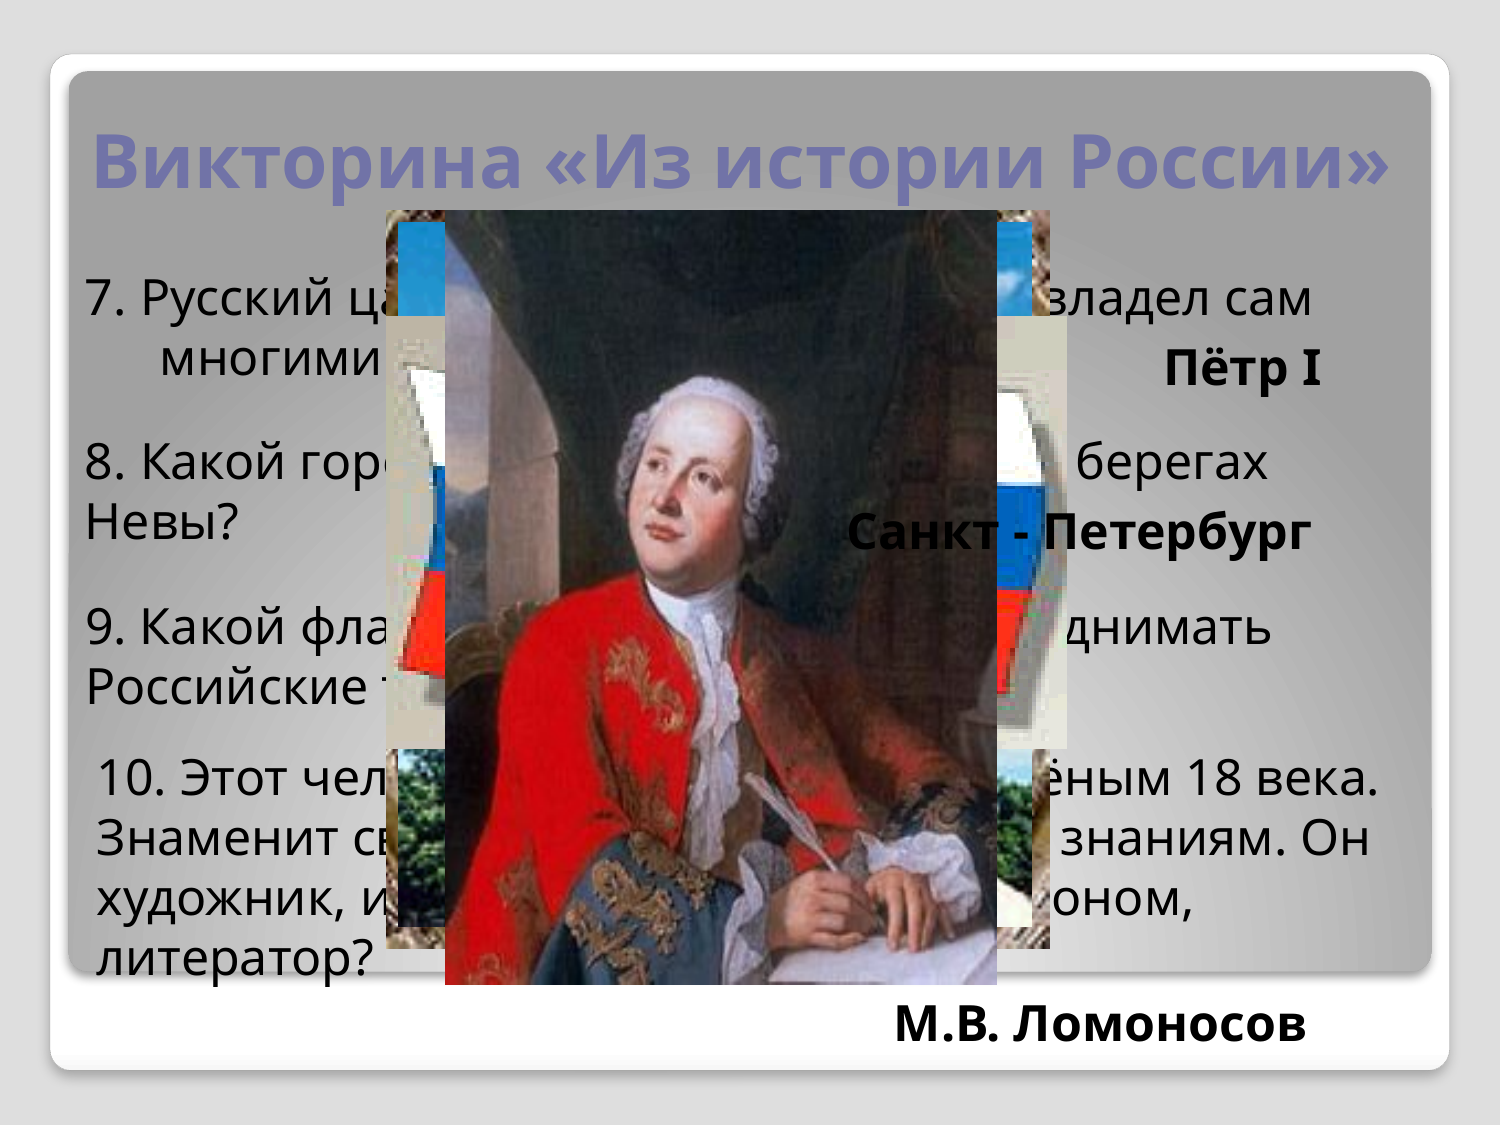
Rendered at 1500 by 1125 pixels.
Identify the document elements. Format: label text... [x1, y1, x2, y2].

text_box 9. Какой флаг с подачи Петра I стали поднимать Российские торговые корабли? [70, 586, 378, 722]
text_box 7. Русский царь-реформатор, который владел сам многими ремёслами? [70, 257, 379, 393]
text_box 8. Какой город решил строить Пётр I на берегах Невы? [70, 421, 378, 557]
text_box 8. Какой город решил строить Пётр I на берегах Невы? [1072, 421, 1372, 492]
text_box 10. Этот человек стал выдающимся учёным 18 века. Знаменит своей удивительной тягой к знаниям. Он художник, историк, физик, химик, астроном, литератор? [1003, 738, 1407, 984]
text_box М.В. Ломоносов [878, 984, 1430, 1060]
text_box Санкт - Петербург [1072, 492, 1430, 567]
picture [386, 210, 1067, 986]
text_box 9. Какой флаг с подачи Петра I стали поднимать Российские торговые корабли? [1072, 586, 1407, 722]
text_box 7. Русский царь-реформатор, который владел сам многими ремёслами? [1055, 257, 1395, 393]
text_box Пётр I [1148, 328, 1371, 403]
text_box 10. Этот человек стал выдающимся учёным 18 века. Знаменит своей удивительной тягой к знаниям. Он художник, историк, физик, химик, астроном, литератор? [81, 738, 440, 993]
title Викторина «Из истории России» [70, 70, 1413, 211]
